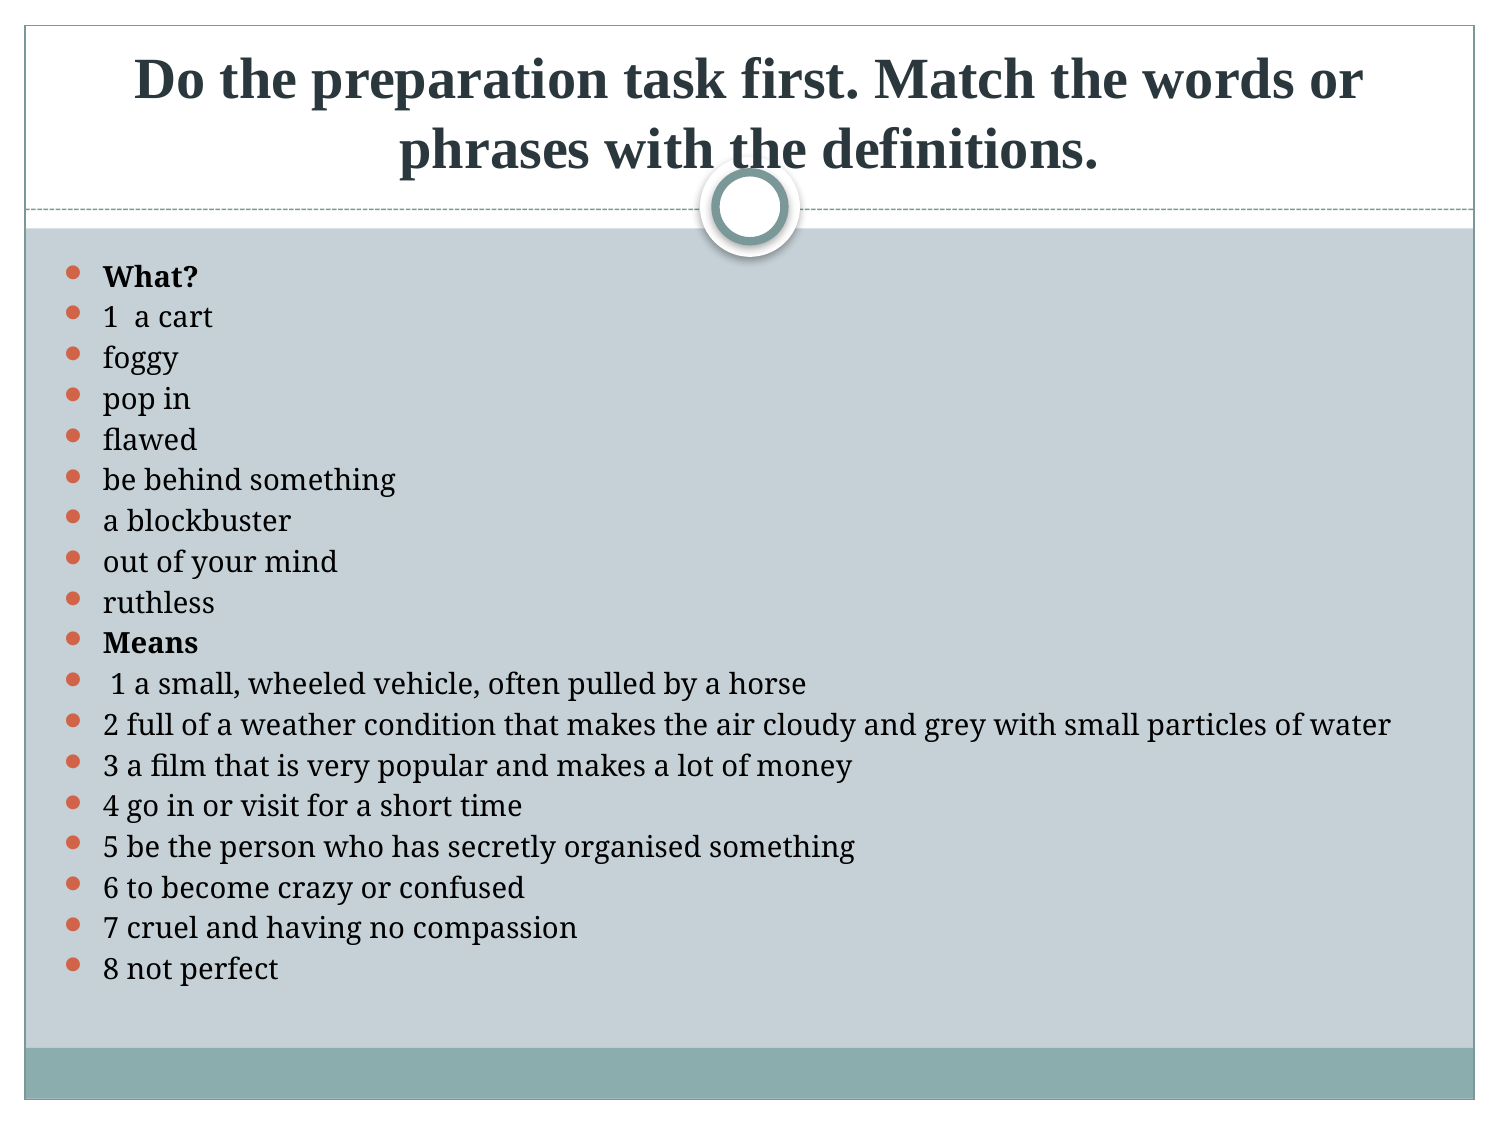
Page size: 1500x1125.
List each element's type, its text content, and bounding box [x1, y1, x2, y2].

title Do the preparation task first. Match the words or phrases with the definitions. [49, 37, 1450, 188]
list What? 1 a cart foggy pop in flawed be behind something a blockbuster out of your mind ruthless Means 1 a small, wheeled vehicle, often pulled by a horse 2 full of a weather condition that makes the air cloudy and grey with small particles of water 3 a film that is very popular and makes a lot of money 4 go in or visit for a short time 5 be the person who has secretly organised something 6 to become crazy or confused 7 cruel and having no compassion 8 not perfect [49, 250, 1430, 1055]
